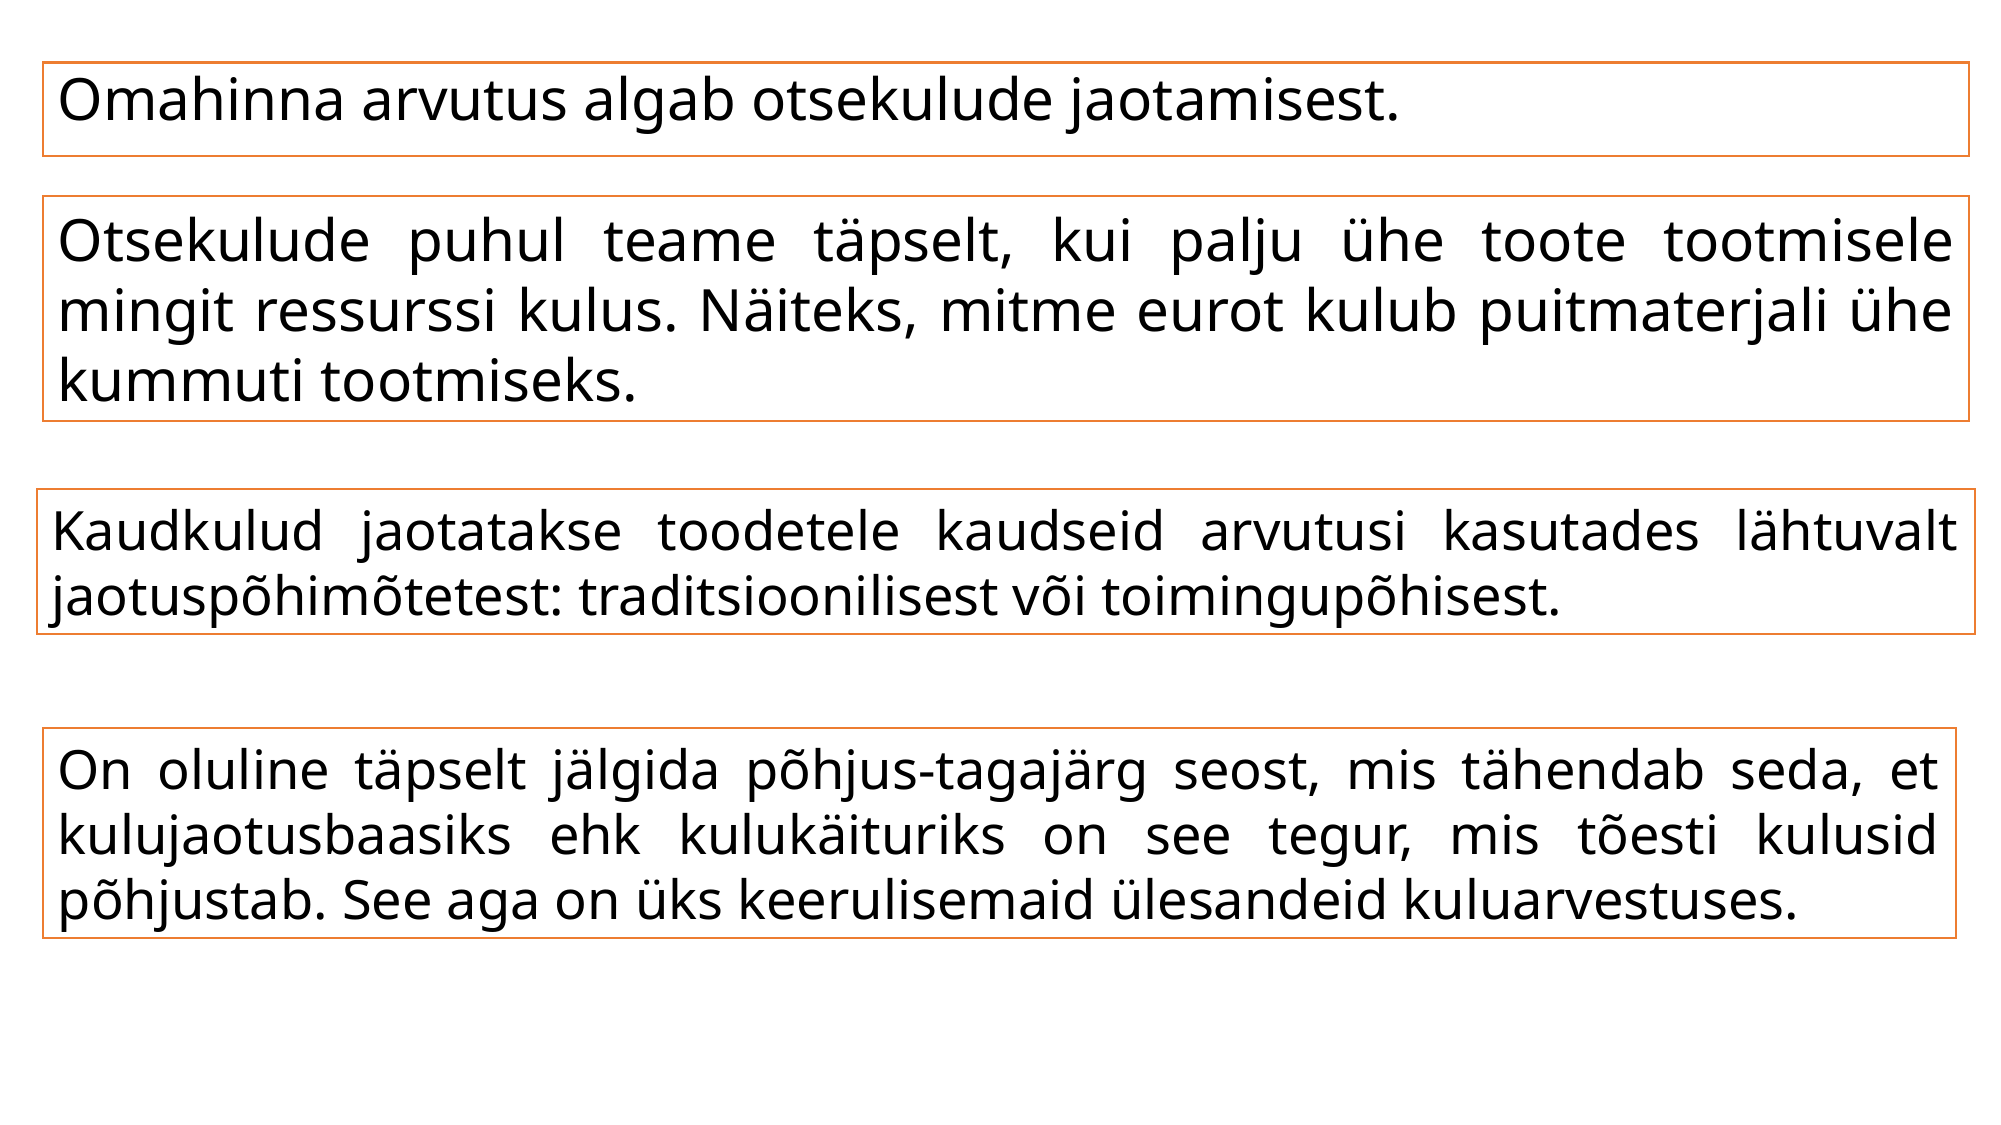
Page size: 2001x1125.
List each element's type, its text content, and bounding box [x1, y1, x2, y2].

text_box Otsekulude puhul teame täpselt, kui palju ühe toote tootmisele mingit ressurssi kulus. Näiteks, mitme eurot kulub puitmaterjali ühe kummuti tootmiseks. [42, 195, 1970, 422]
list Omahinna arvutus algab otsekulude jaotamisest. [42, 61, 1970, 157]
text_box On oluline täpselt jälgida põhjus-tagajärg seost, mis tähendab seda, et kulujaotusbaasiks ehk kulukäituriks on see tegur, mis tõesti kulusid põhjustab. See aga on üks keerulisemaid ülesandeid kuluarvestuses. [42, 727, 1957, 939]
text_box Kaudkulud jaotatakse toodetele kaudseid arvutusi kasutades lähtuvalt jaotuspõhimõtetest: traditsioonilisest või toimingupõhisest. [36, 488, 1976, 635]
